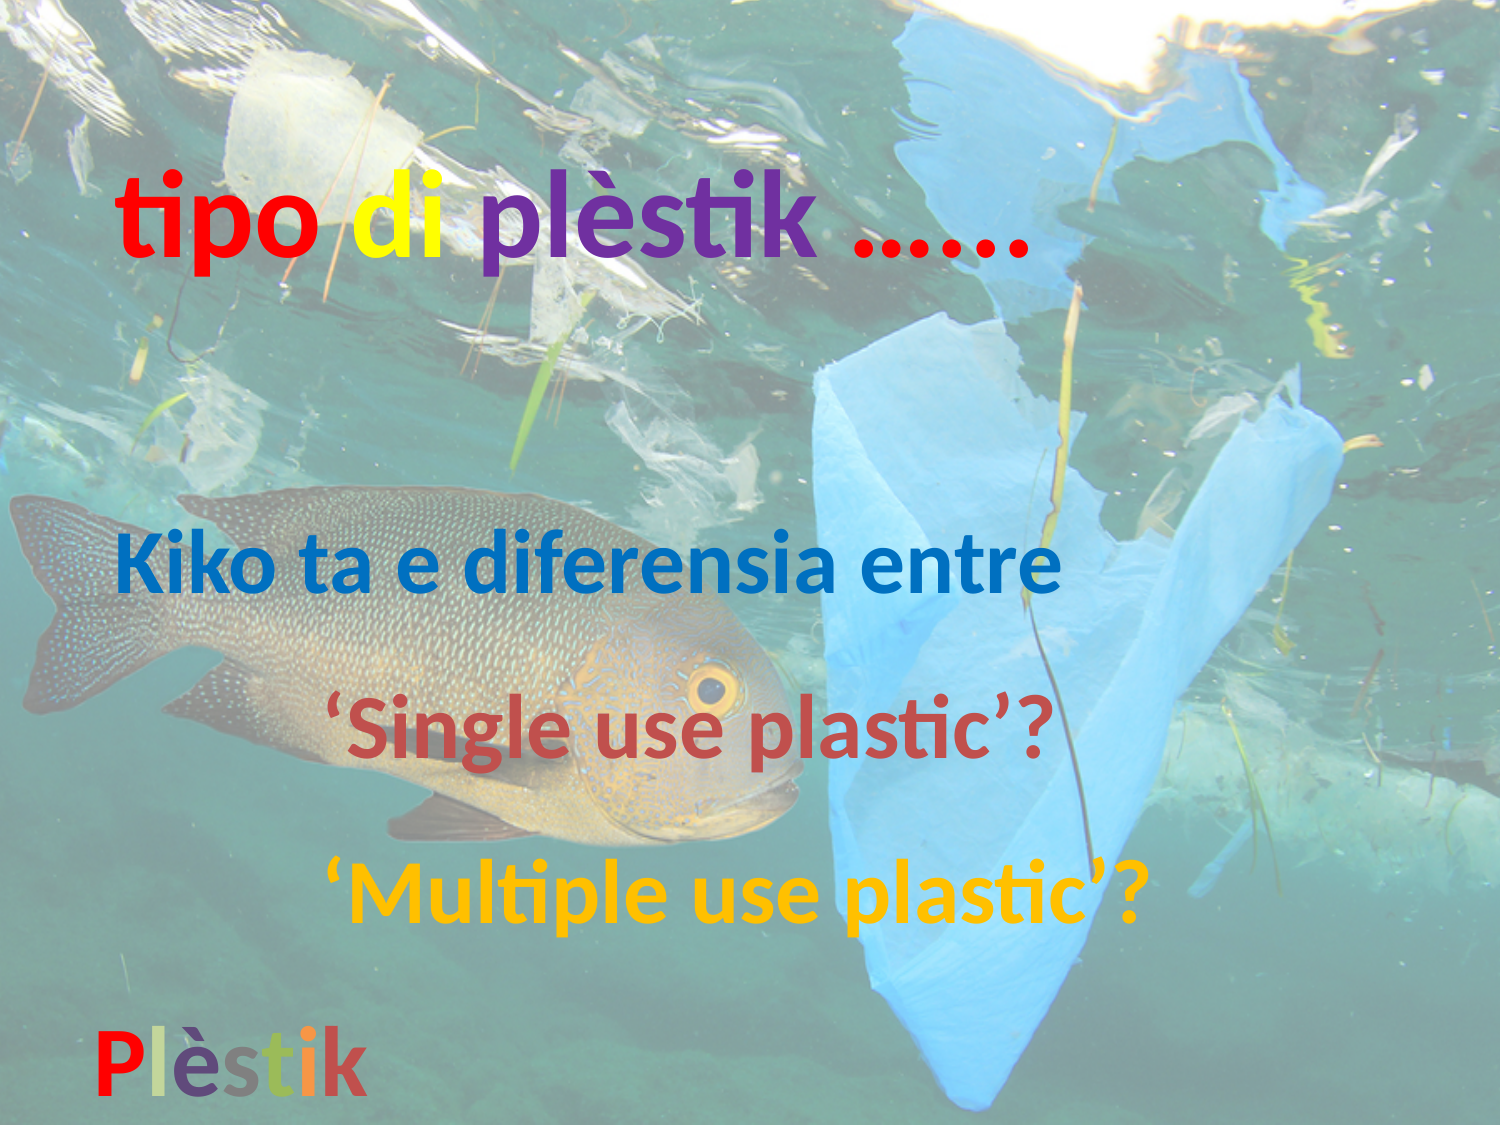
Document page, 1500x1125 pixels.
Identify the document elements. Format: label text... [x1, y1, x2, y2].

text_box tipo di plèstik …... Kiko ta e diferensia entre ‘Single use plastic’? ‘Multiple use plastic’? [99, 49, 1375, 1040]
text_box Plèstik [0, 988, 463, 1124]
